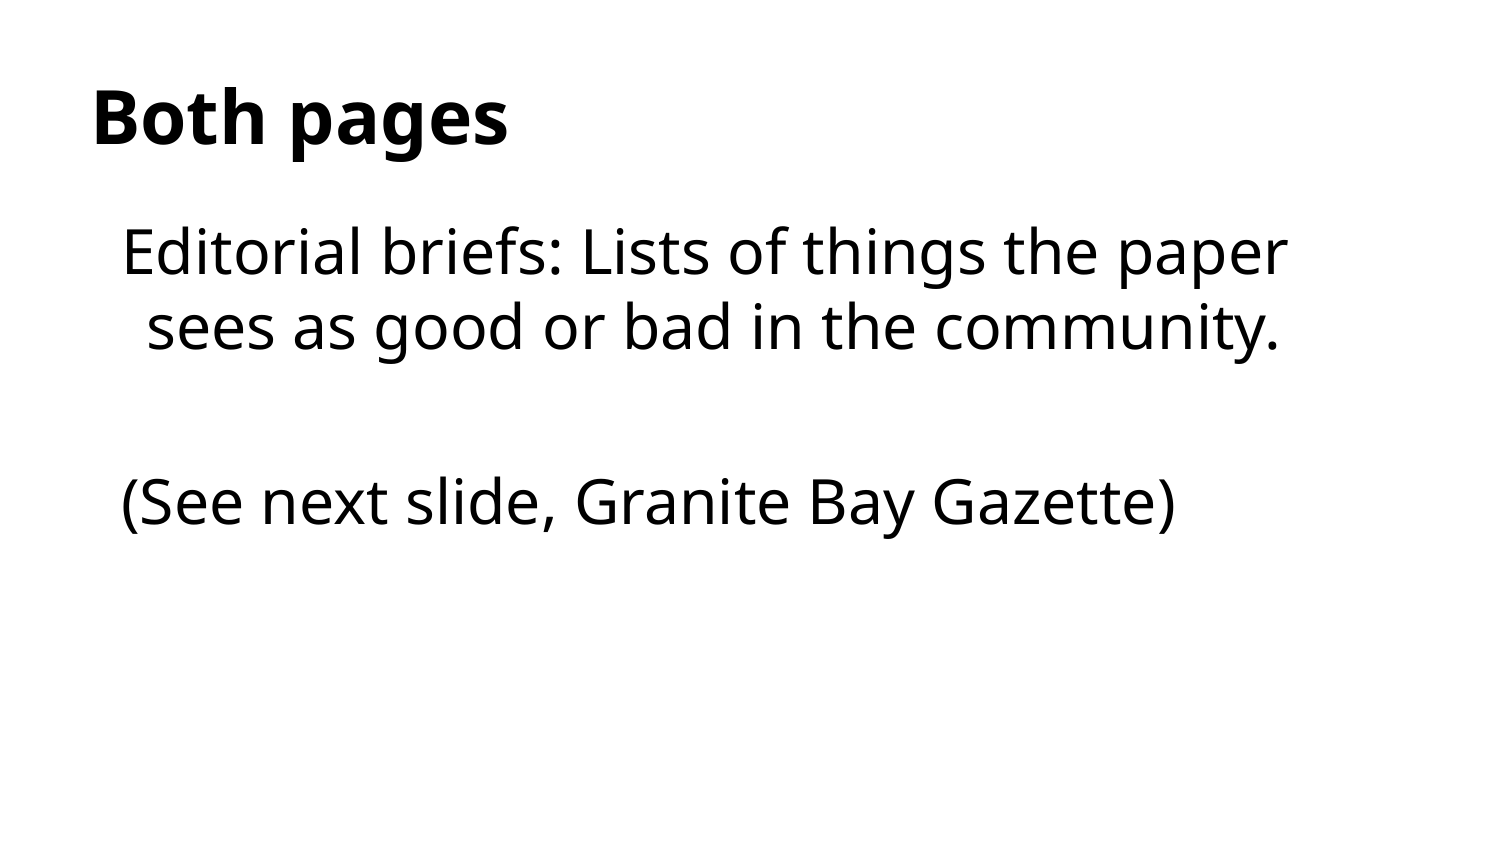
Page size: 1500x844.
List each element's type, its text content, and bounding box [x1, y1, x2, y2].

title Both pages [75, 33, 1425, 175]
list Editorial briefs: Lists of things the paper sees as good or bad in the community. (See next slide, Granite Bay Gazette) [75, 196, 1425, 808]
